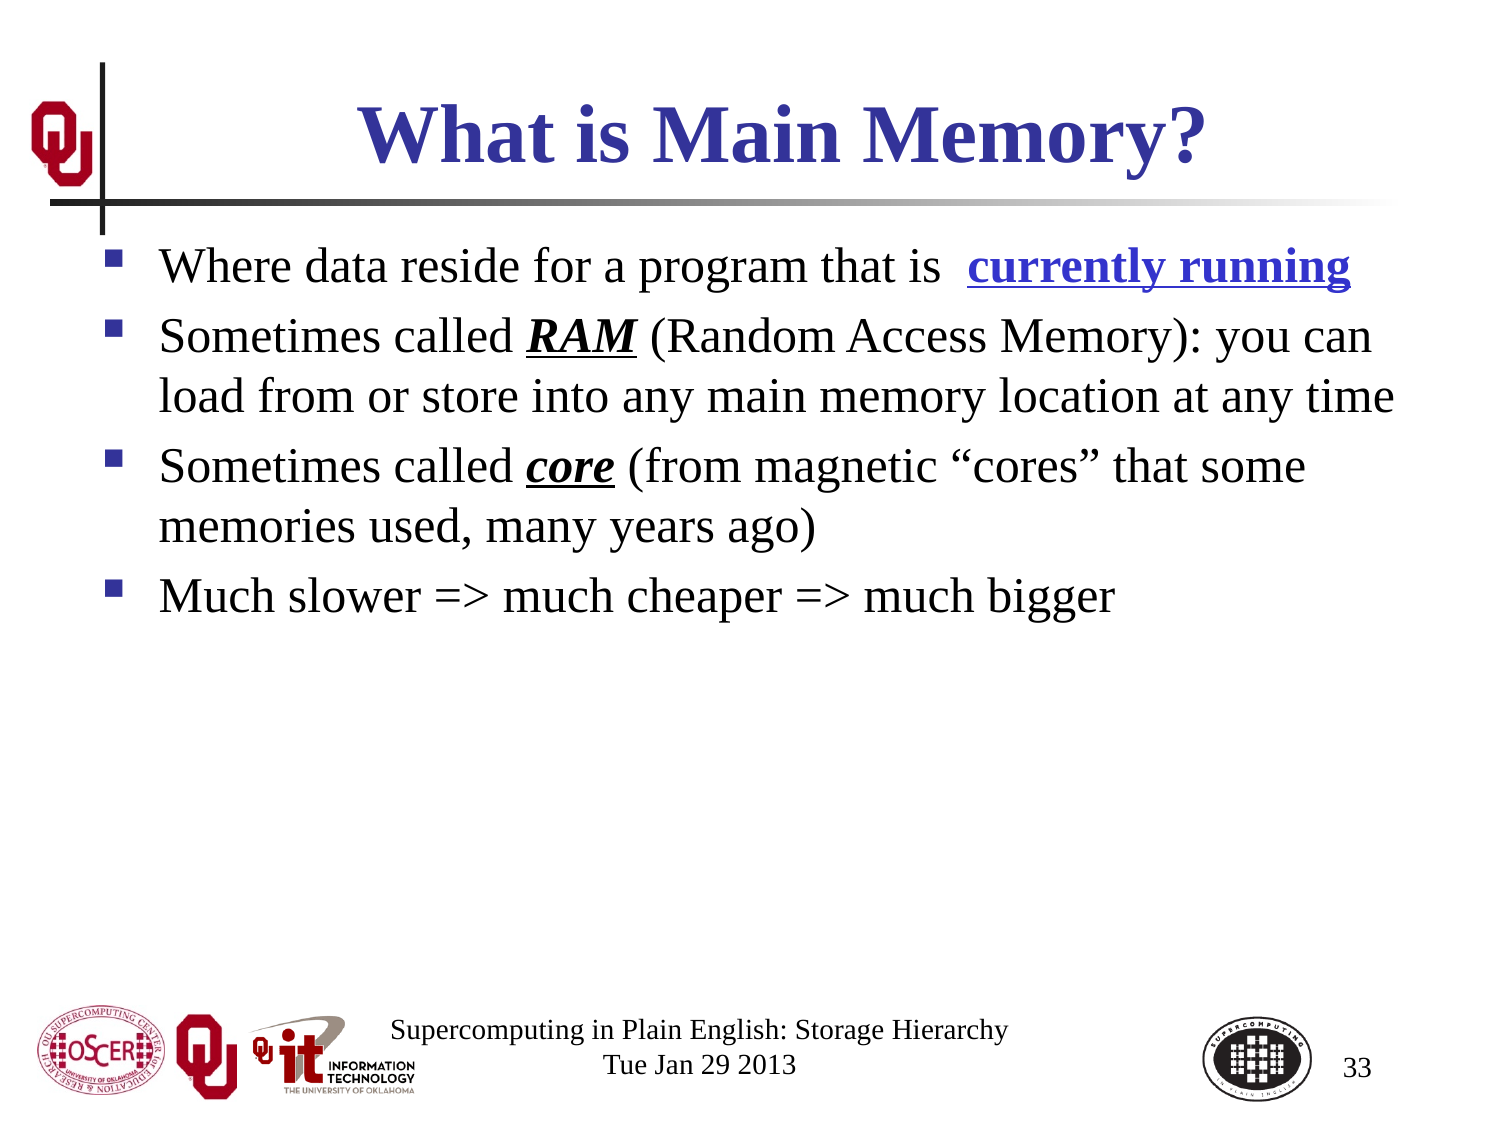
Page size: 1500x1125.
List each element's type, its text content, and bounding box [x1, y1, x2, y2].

list Where data reside for a program that is currently running Sometimes called RAM (Random Access Memory): you can load from or store into any main memory location at any time Sometimes called core (from magnetic “cores” that some memories used, many years ago) Much slower => much cheaper => much bigger [87, 224, 1413, 1051]
picture [174, 1051, 425, 1104]
picture [1200, 1091, 1314, 1104]
slide_number 33 [1174, 1051, 1388, 1091]
picture [37, 1005, 165, 1095]
picture [29, 99, 94, 189]
text_box Supercomputing in Plain English: Storage Hierarchy Tue Jan 29 2013 [262, 1012, 1138, 1088]
title What is Main Memory? [124, 74, 1442, 187]
